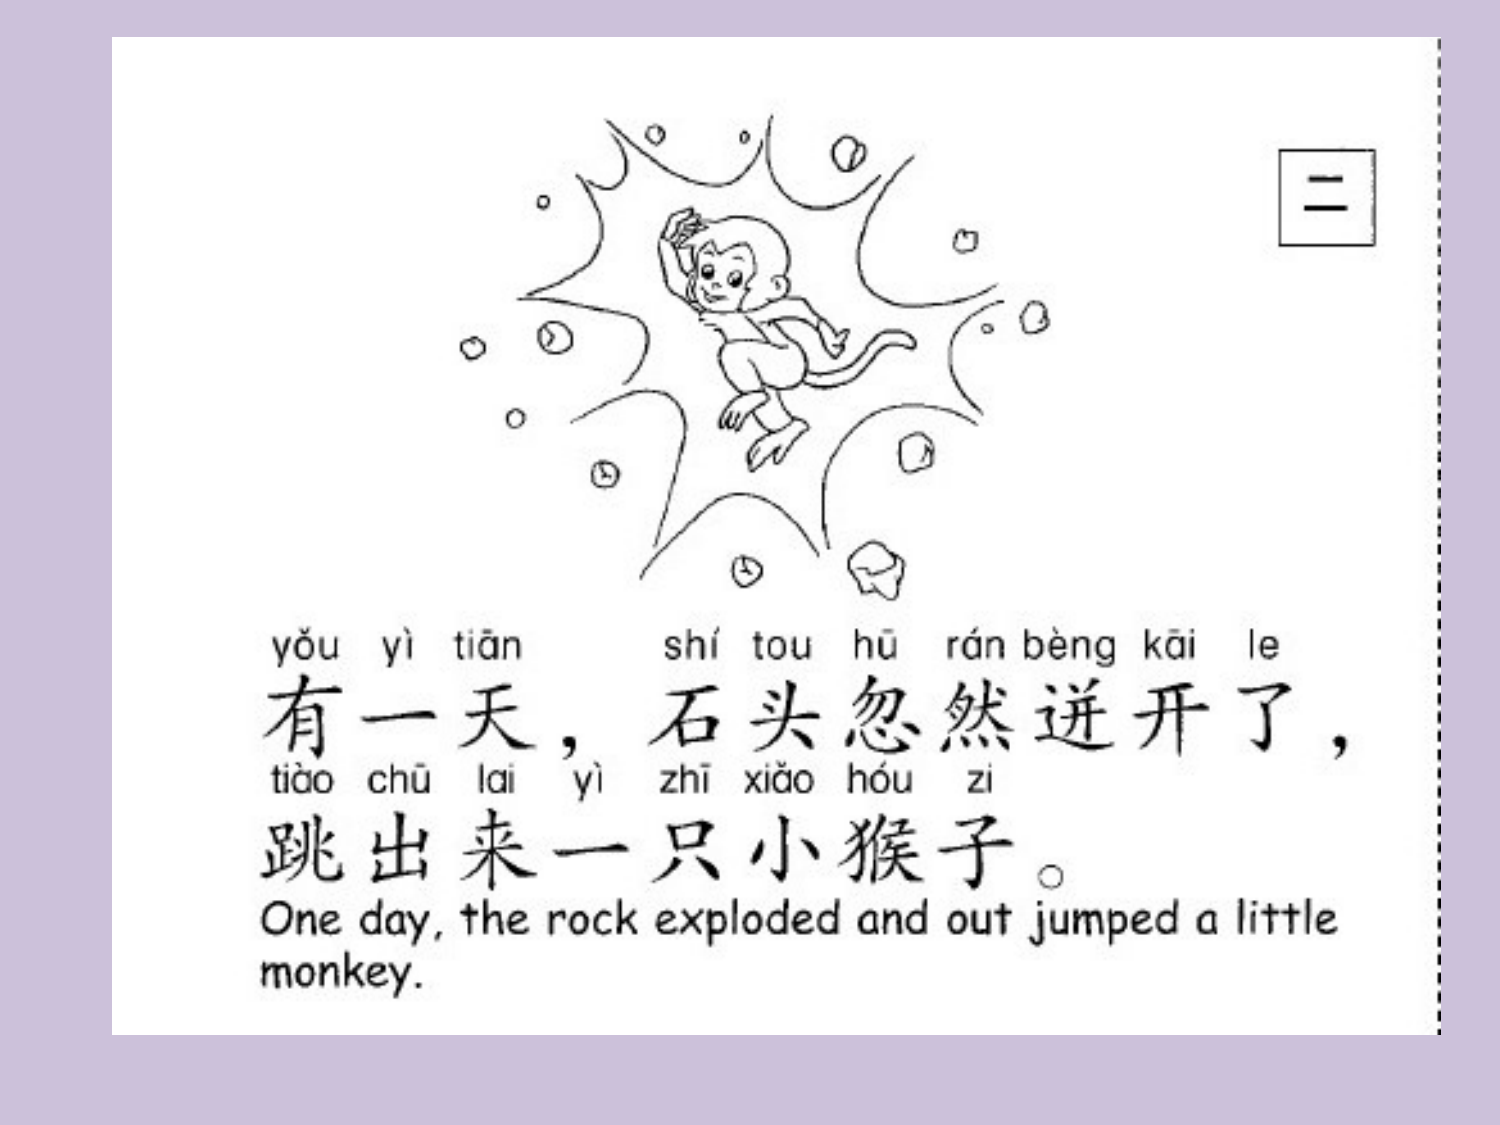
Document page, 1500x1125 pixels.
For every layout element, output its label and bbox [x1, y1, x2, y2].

picture [112, 37, 1441, 1035]
